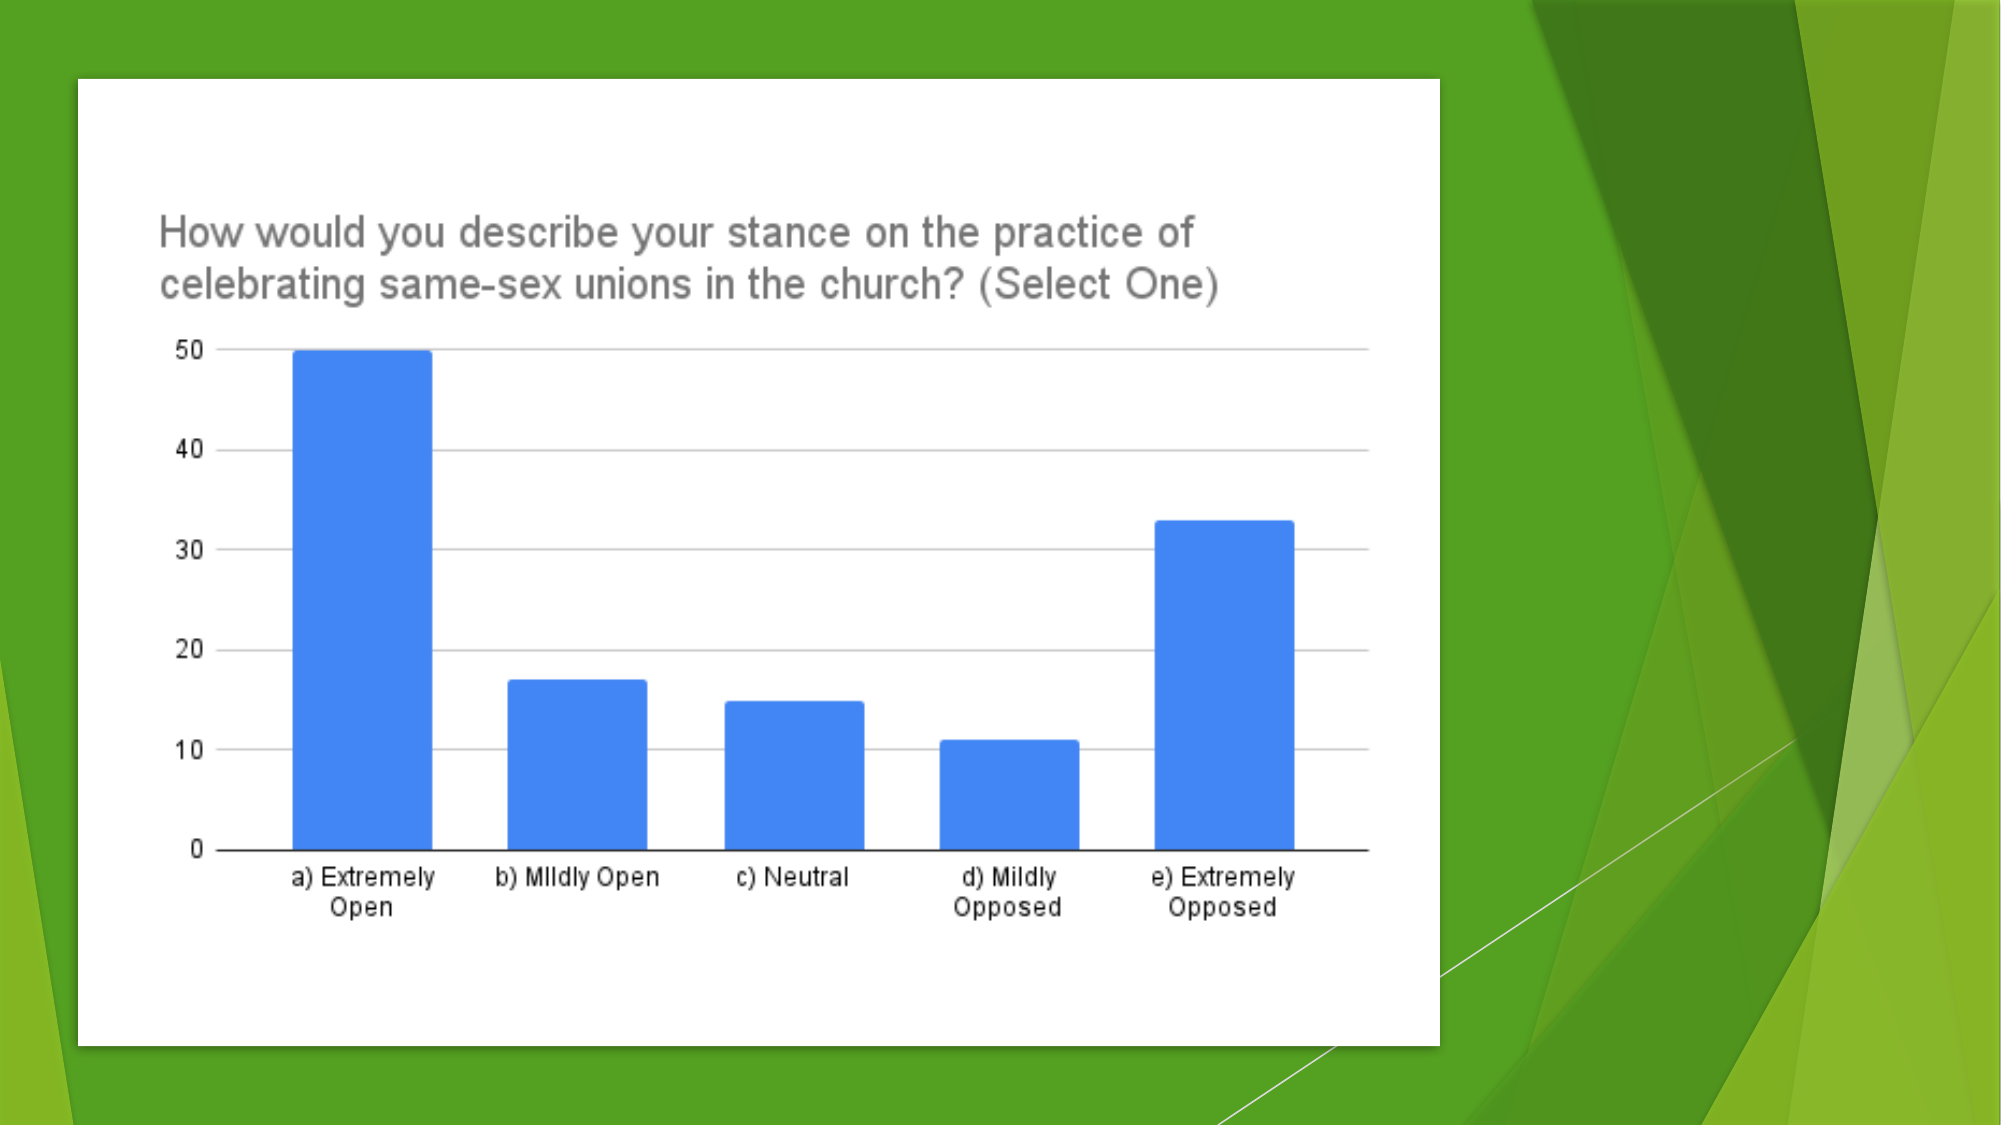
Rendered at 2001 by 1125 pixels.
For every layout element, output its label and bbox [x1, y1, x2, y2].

text_box [0, 0, 2000, 1125]
picture [118, 166, 1409, 965]
